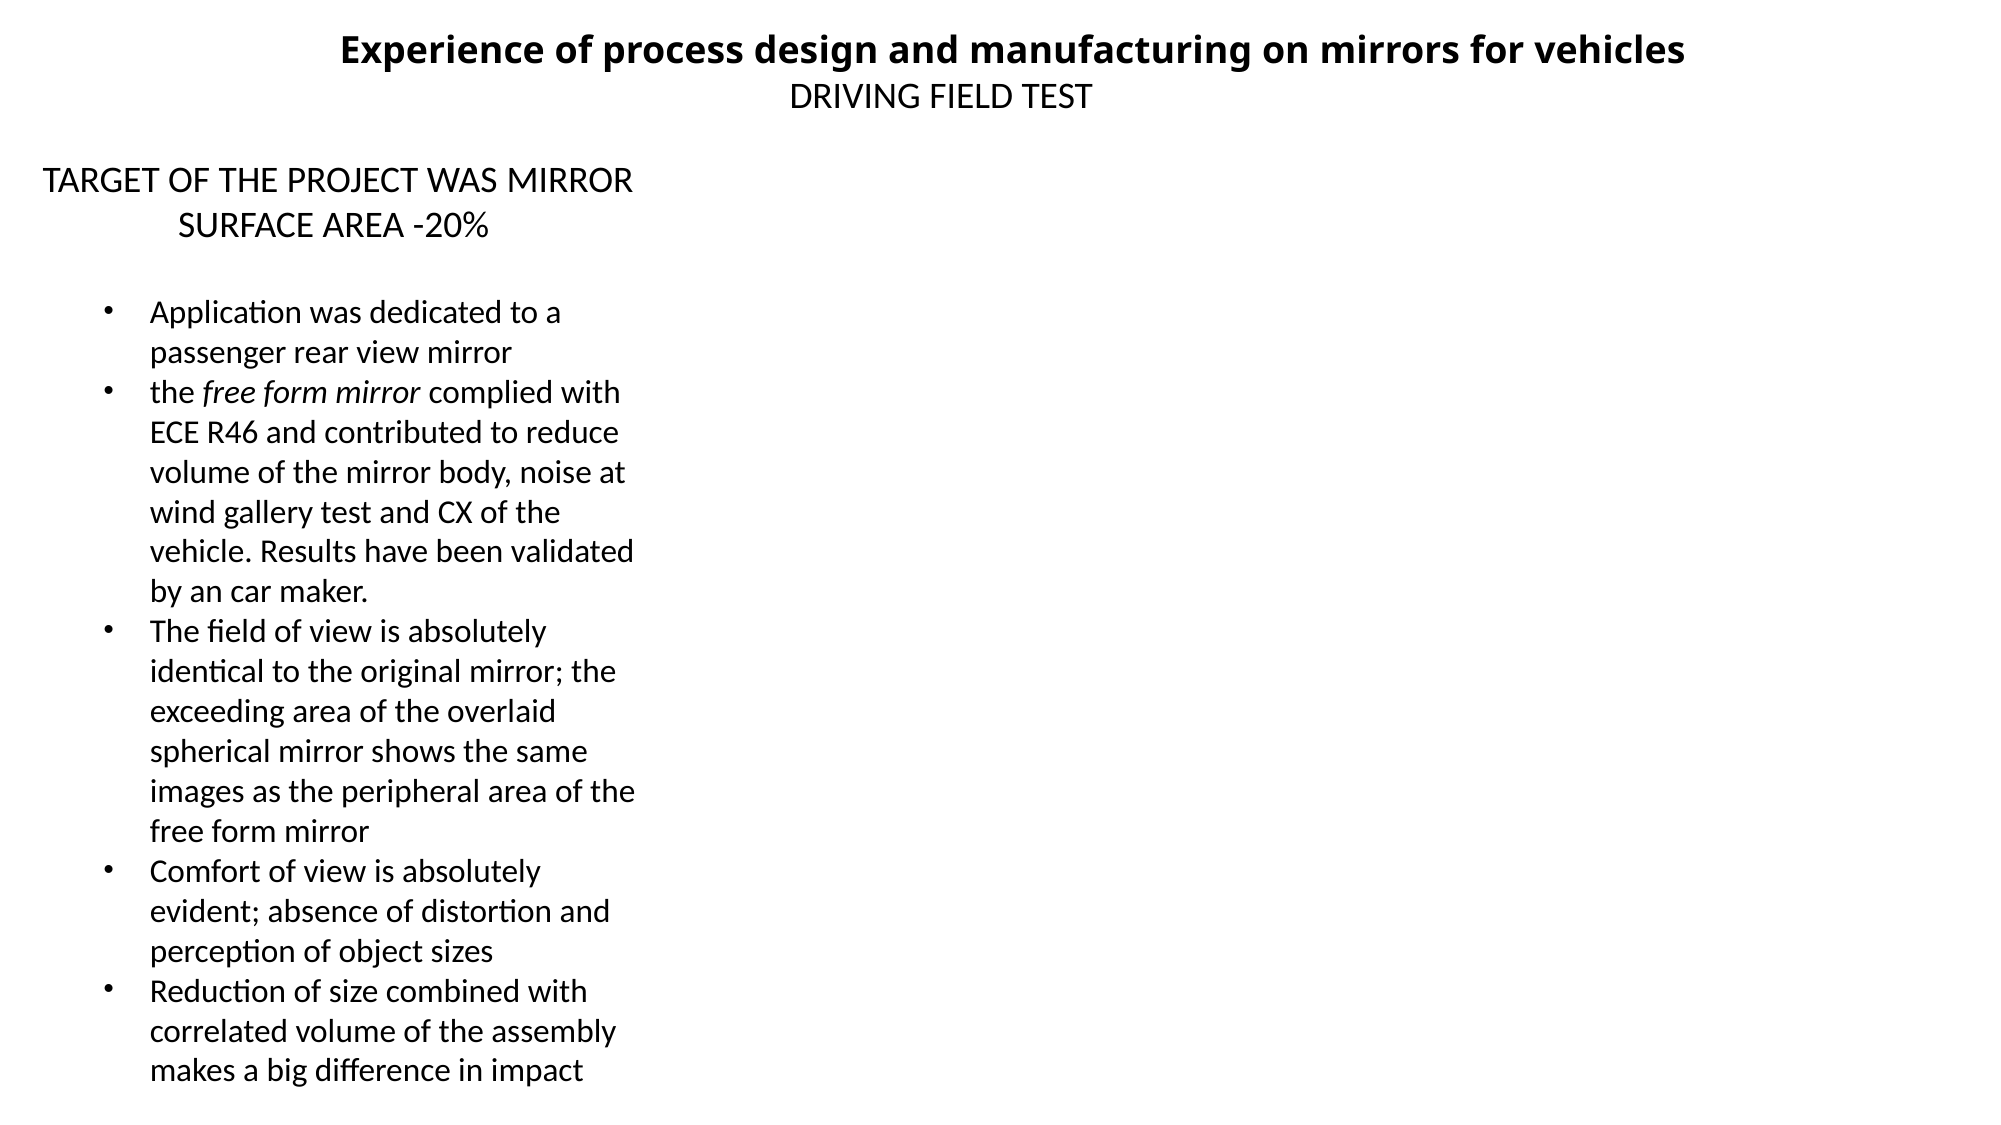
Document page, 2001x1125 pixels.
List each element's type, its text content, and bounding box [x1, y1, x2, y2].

text_box Experience of process design and manufacturing on mirrors for vehicles DRIVING FIELD TEST [24, 18, 1938, 124]
text_box TARGET OF THE PROJECT WAS MIRROR SURFACE AREA -20% Application was dedicated to a passenger rear view mirror the free form mirror complied with ECE R46 and contributed to reduce volume of the mirror body, noise at wind gallery test and CX of the vehicle. Results have been validated by an car maker. The field of view is absolutely identical to the original mirror; the exceeding area of the overlaid spherical mirror shows the same images as the peripheral area of the free form mirror Comfort of view is absolutely evident; absence of distortion and perception of object sizes Reduction of size combined with correlated volume of the assembly makes a big difference in impact [13, 102, 663, 1096]
